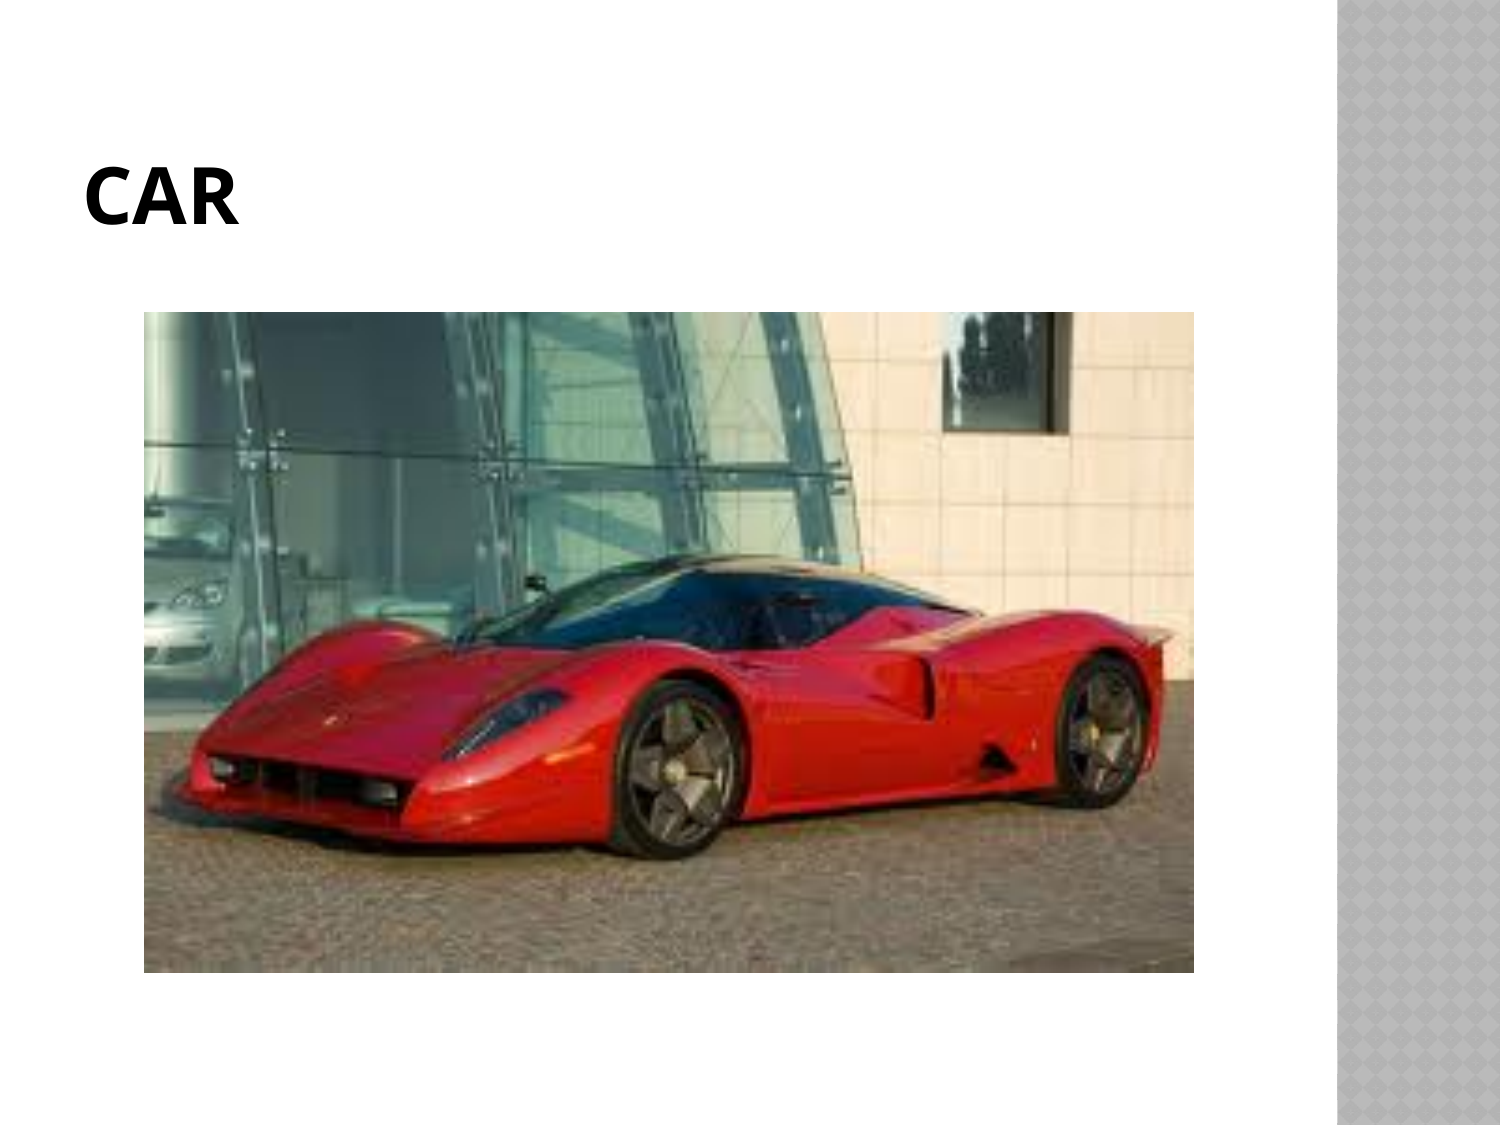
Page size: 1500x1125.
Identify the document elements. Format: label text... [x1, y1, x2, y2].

title car [75, 52, 1263, 240]
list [143, 312, 1194, 974]
